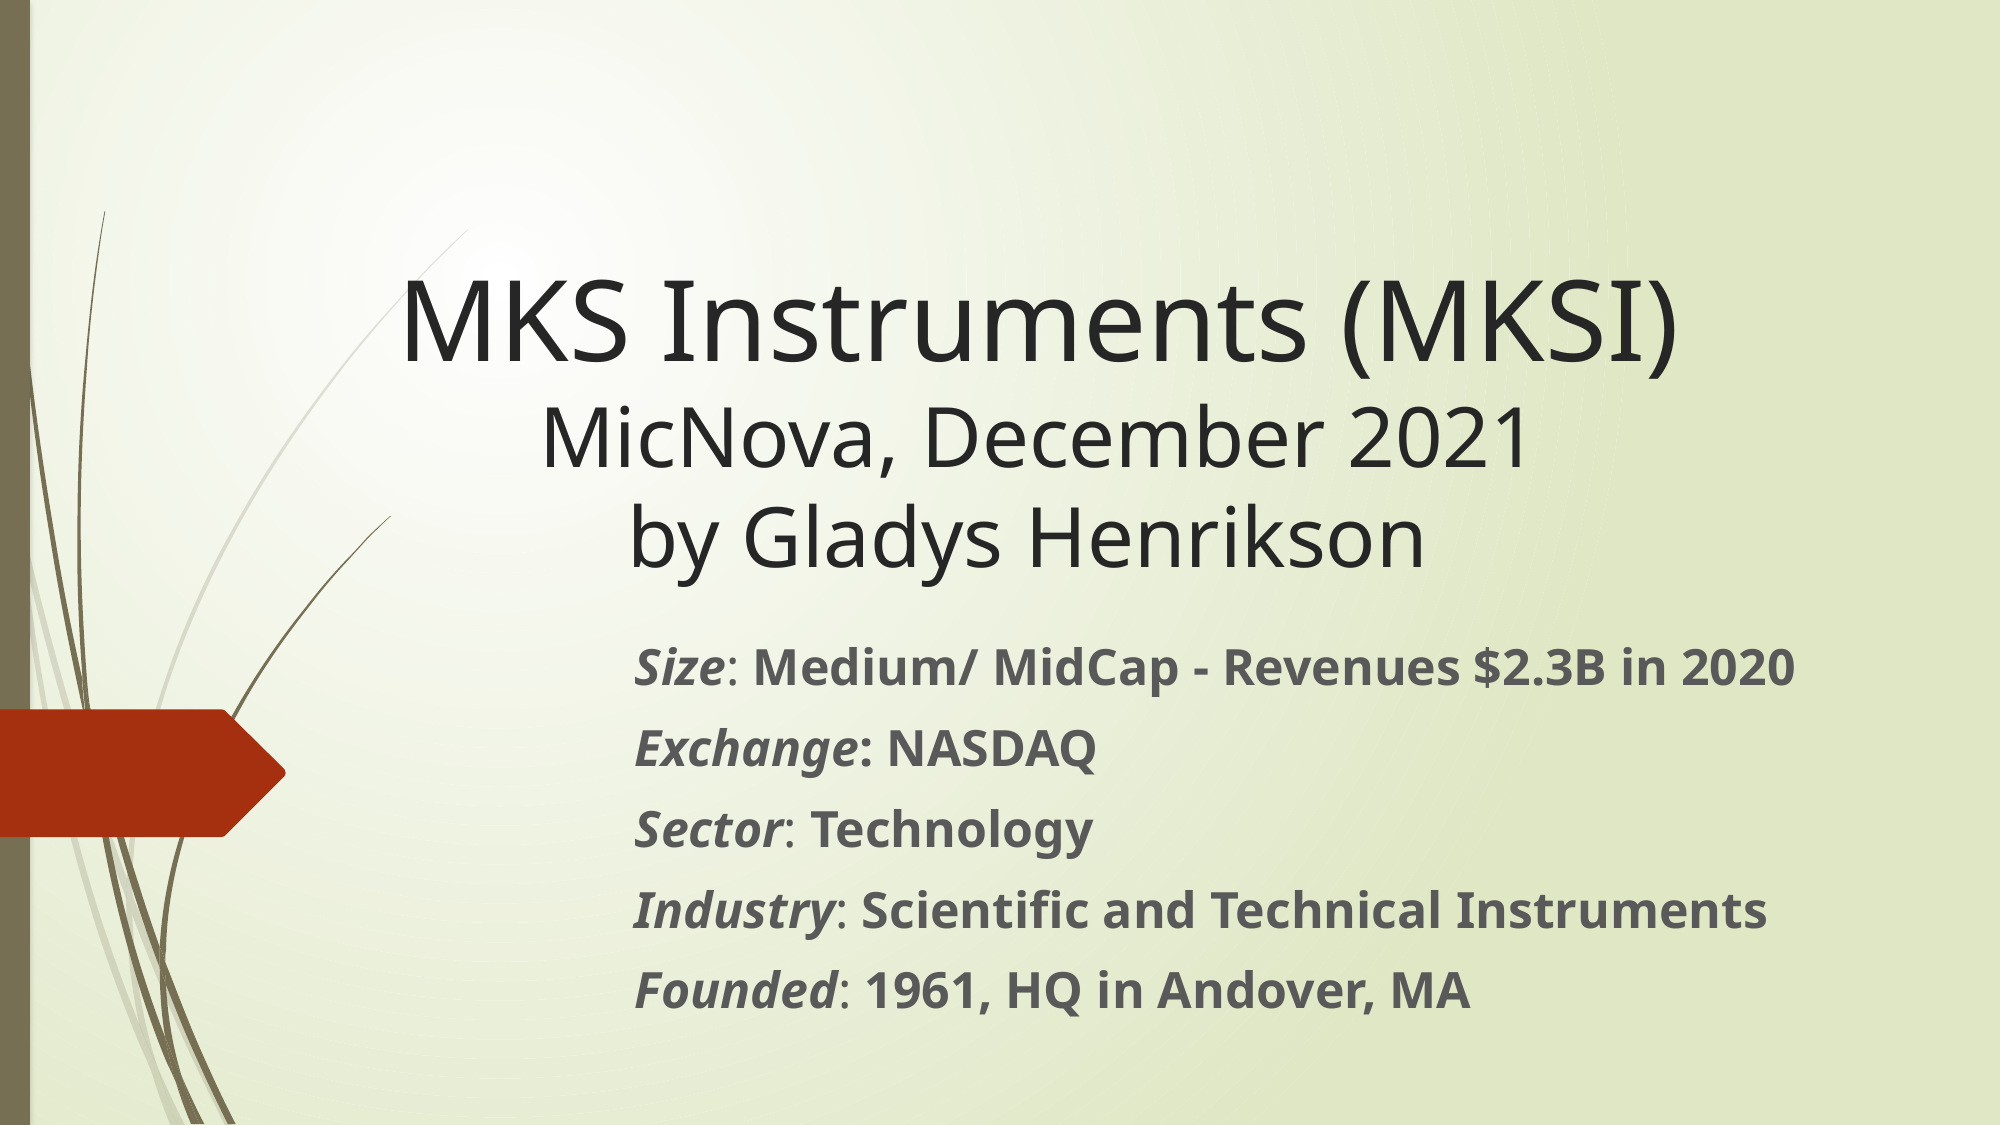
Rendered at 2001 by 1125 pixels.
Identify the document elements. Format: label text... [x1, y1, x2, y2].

subtitle Size: Medium/ MidCap - Revenues $2.3B in 2020 Exchange: NASDAQ Sector: Technology Industry: Scientific and Technical Instruments Founded: 1961, HQ in Andover, MA [619, 628, 2000, 813]
title MKS Instruments (MKSI) MicNova, December 2021 by Gladys Henrikson [307, 220, 1771, 592]
